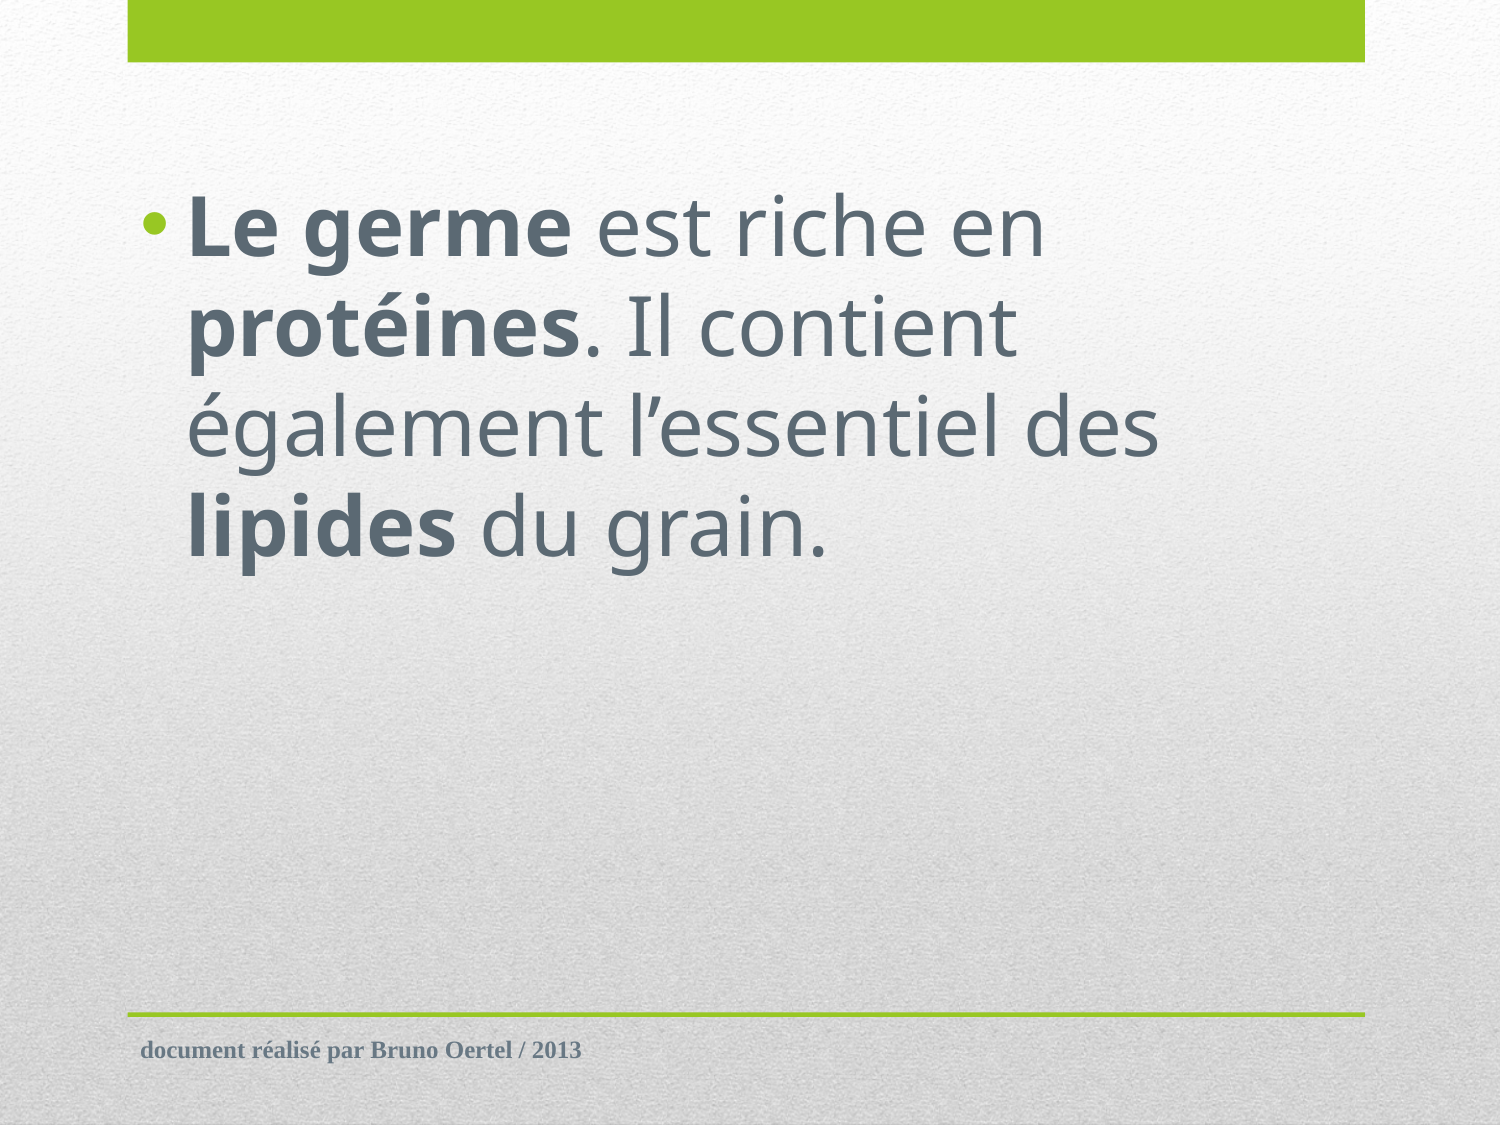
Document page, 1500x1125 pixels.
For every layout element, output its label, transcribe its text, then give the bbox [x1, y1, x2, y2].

list Le germe est riche en protéines. Il contient également l’essentiel des lipides du grain. [125, 112, 1363, 750]
footer document réalisé par Bruno Oertel / 2013 [125, 1018, 925, 1079]
